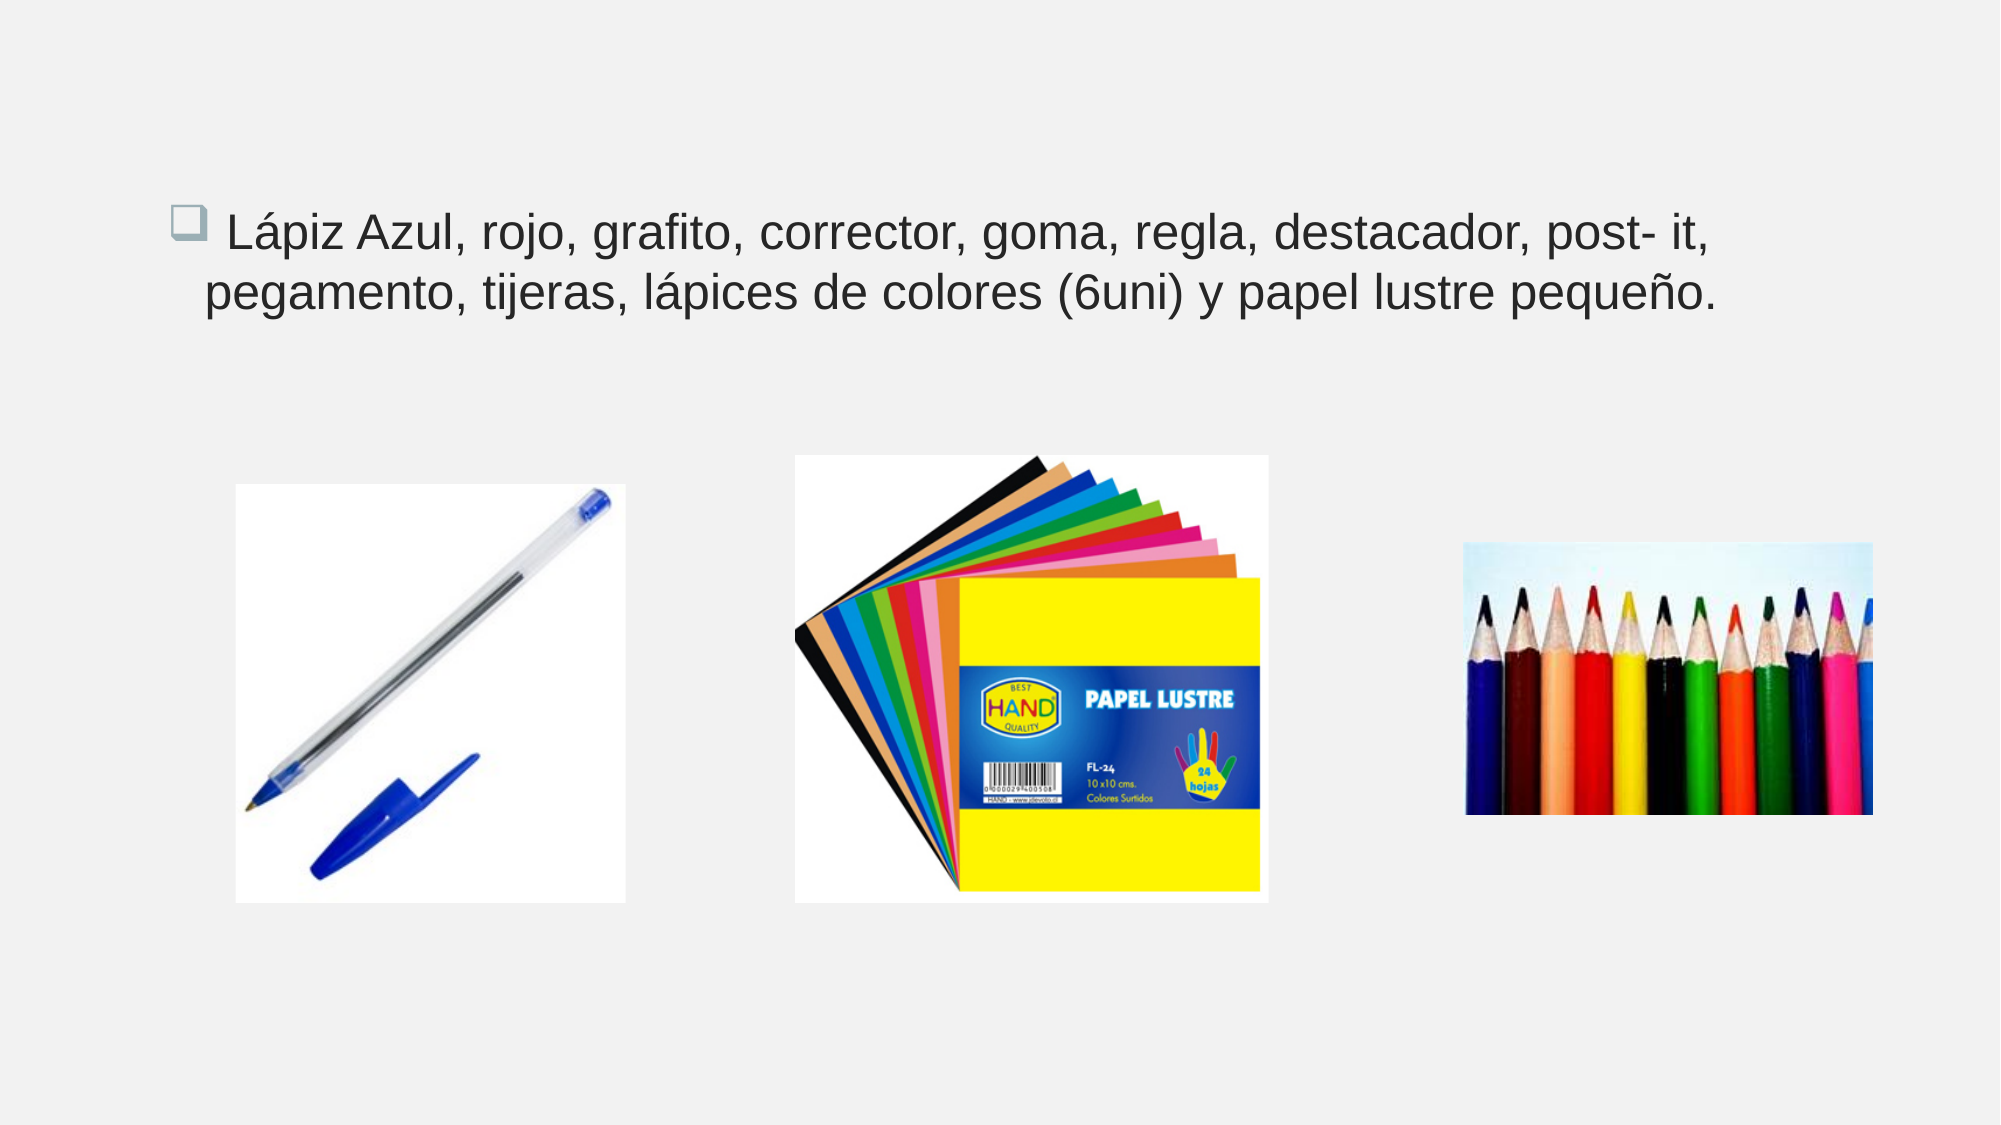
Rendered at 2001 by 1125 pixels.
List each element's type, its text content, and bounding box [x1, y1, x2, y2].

list Lápiz Azul, rojo, grafito, corrector, goma, regla, destacador, post- it, pegamento, tijeras, lápices de colores (6uni) y papel lustre pequeño. [152, 111, 1912, 1100]
picture [235, 484, 626, 903]
picture [1463, 542, 1873, 815]
picture [794, 455, 1269, 903]
